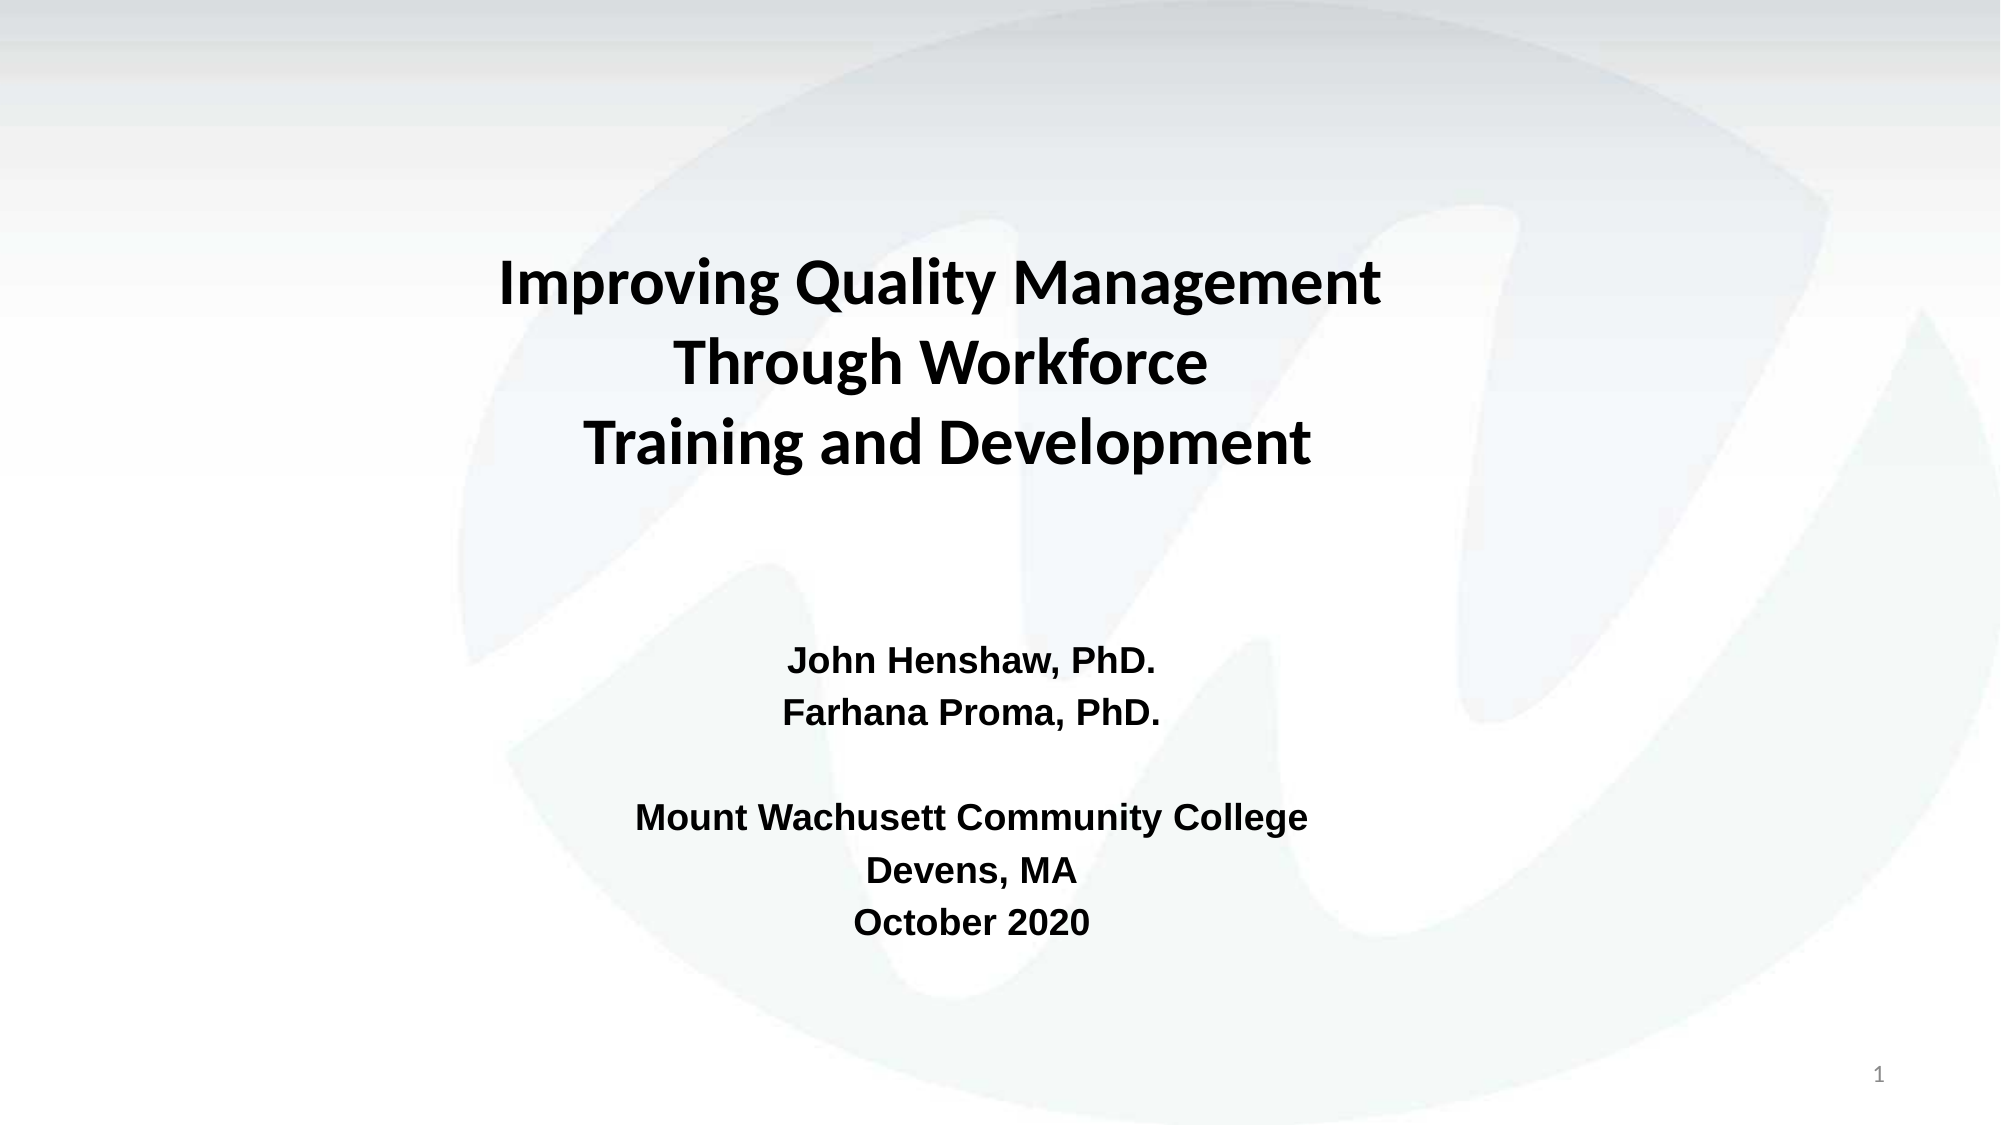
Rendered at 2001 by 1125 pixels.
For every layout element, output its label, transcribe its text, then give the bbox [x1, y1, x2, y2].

text_box John Henshaw, PhD. Farhana Proma, PhD. Mount Wachusett Community College Devens, MA October 2020 [471, 628, 1472, 951]
picture [0, 0, 2001, 1125]
slide_number 1 [1433, 1042, 1900, 1103]
text_box Improving Quality Management Through Workforce Training and Development [448, 230, 1449, 486]
